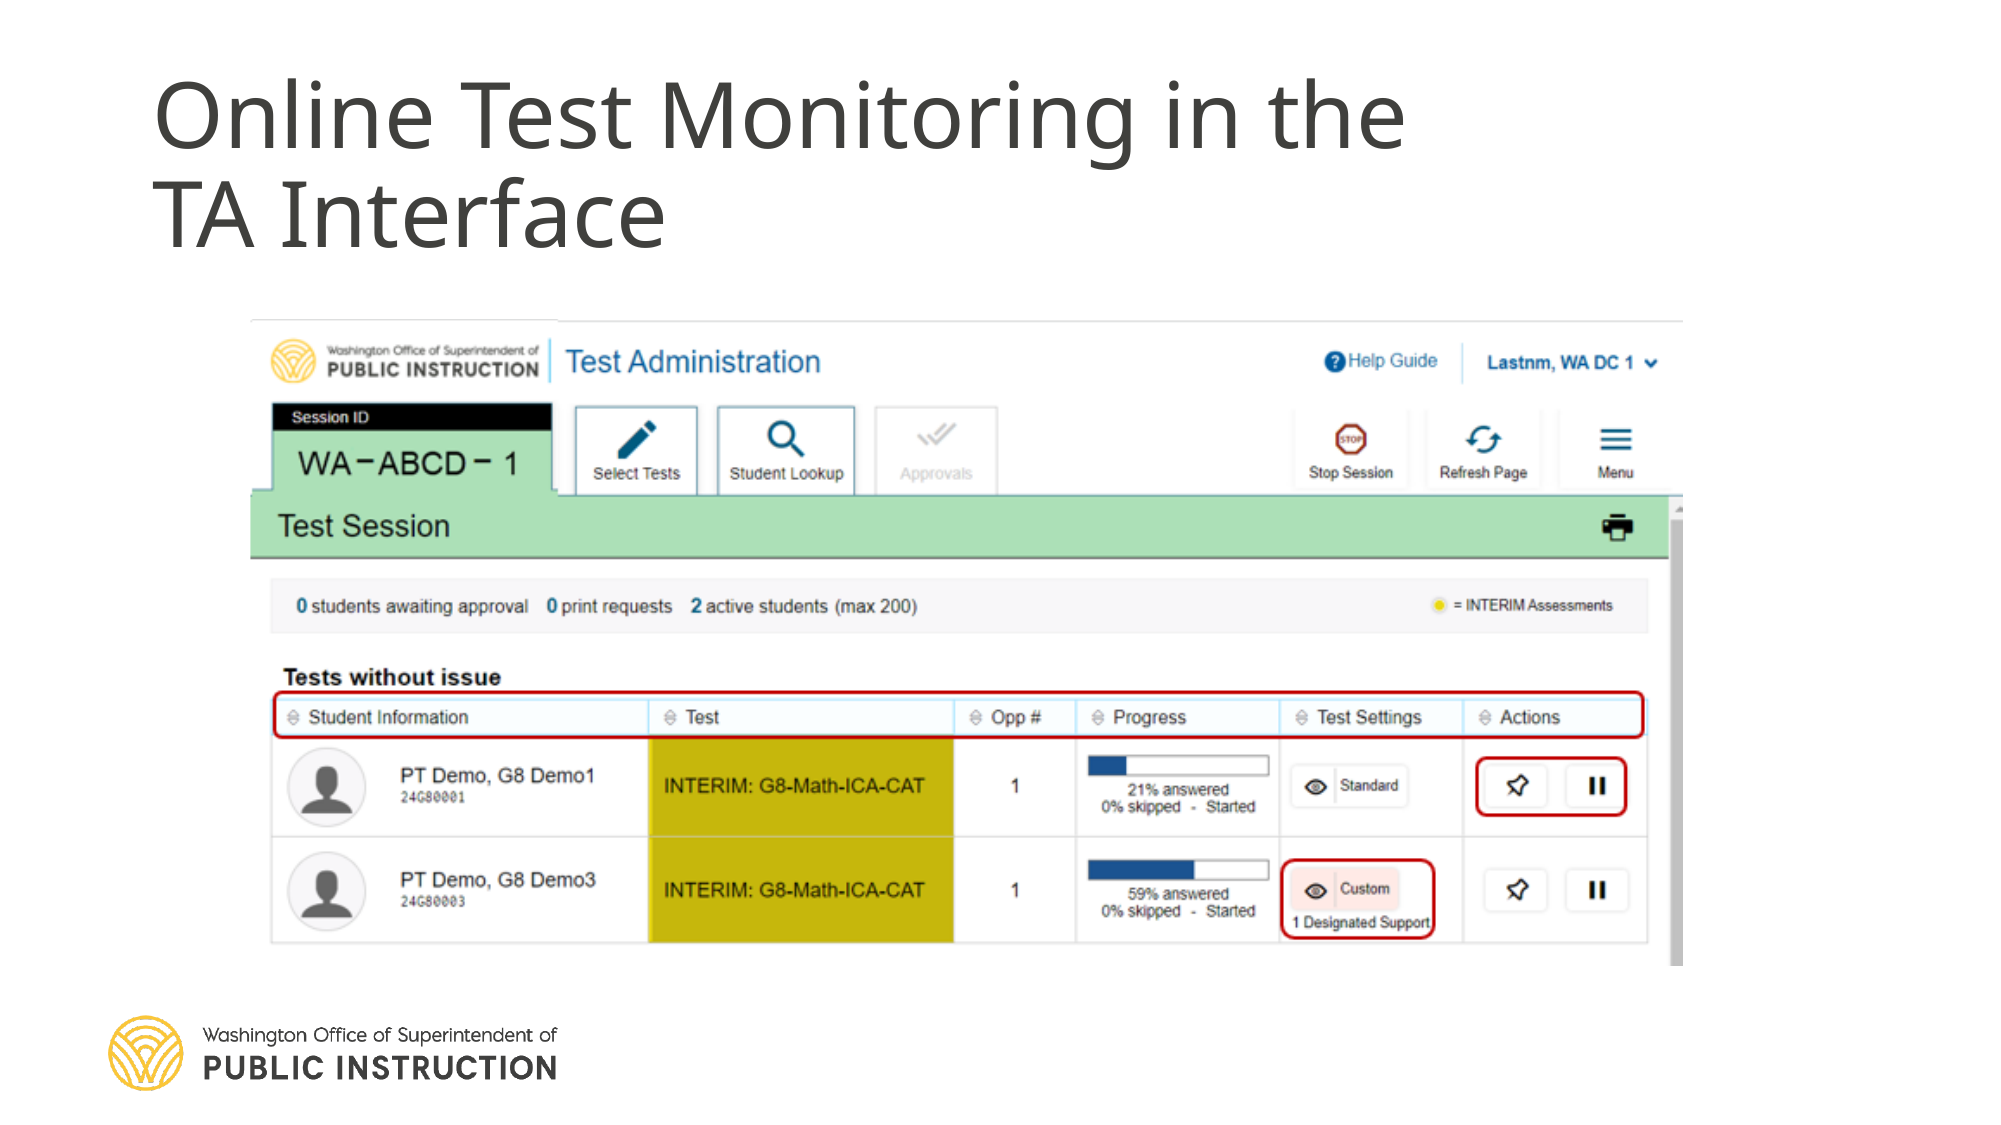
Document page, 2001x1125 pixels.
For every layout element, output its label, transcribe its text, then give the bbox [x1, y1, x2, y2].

title Online Test Monitoring in the TA Interface [137, 59, 1863, 278]
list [249, 319, 1683, 966]
picture [108, 1015, 558, 1091]
